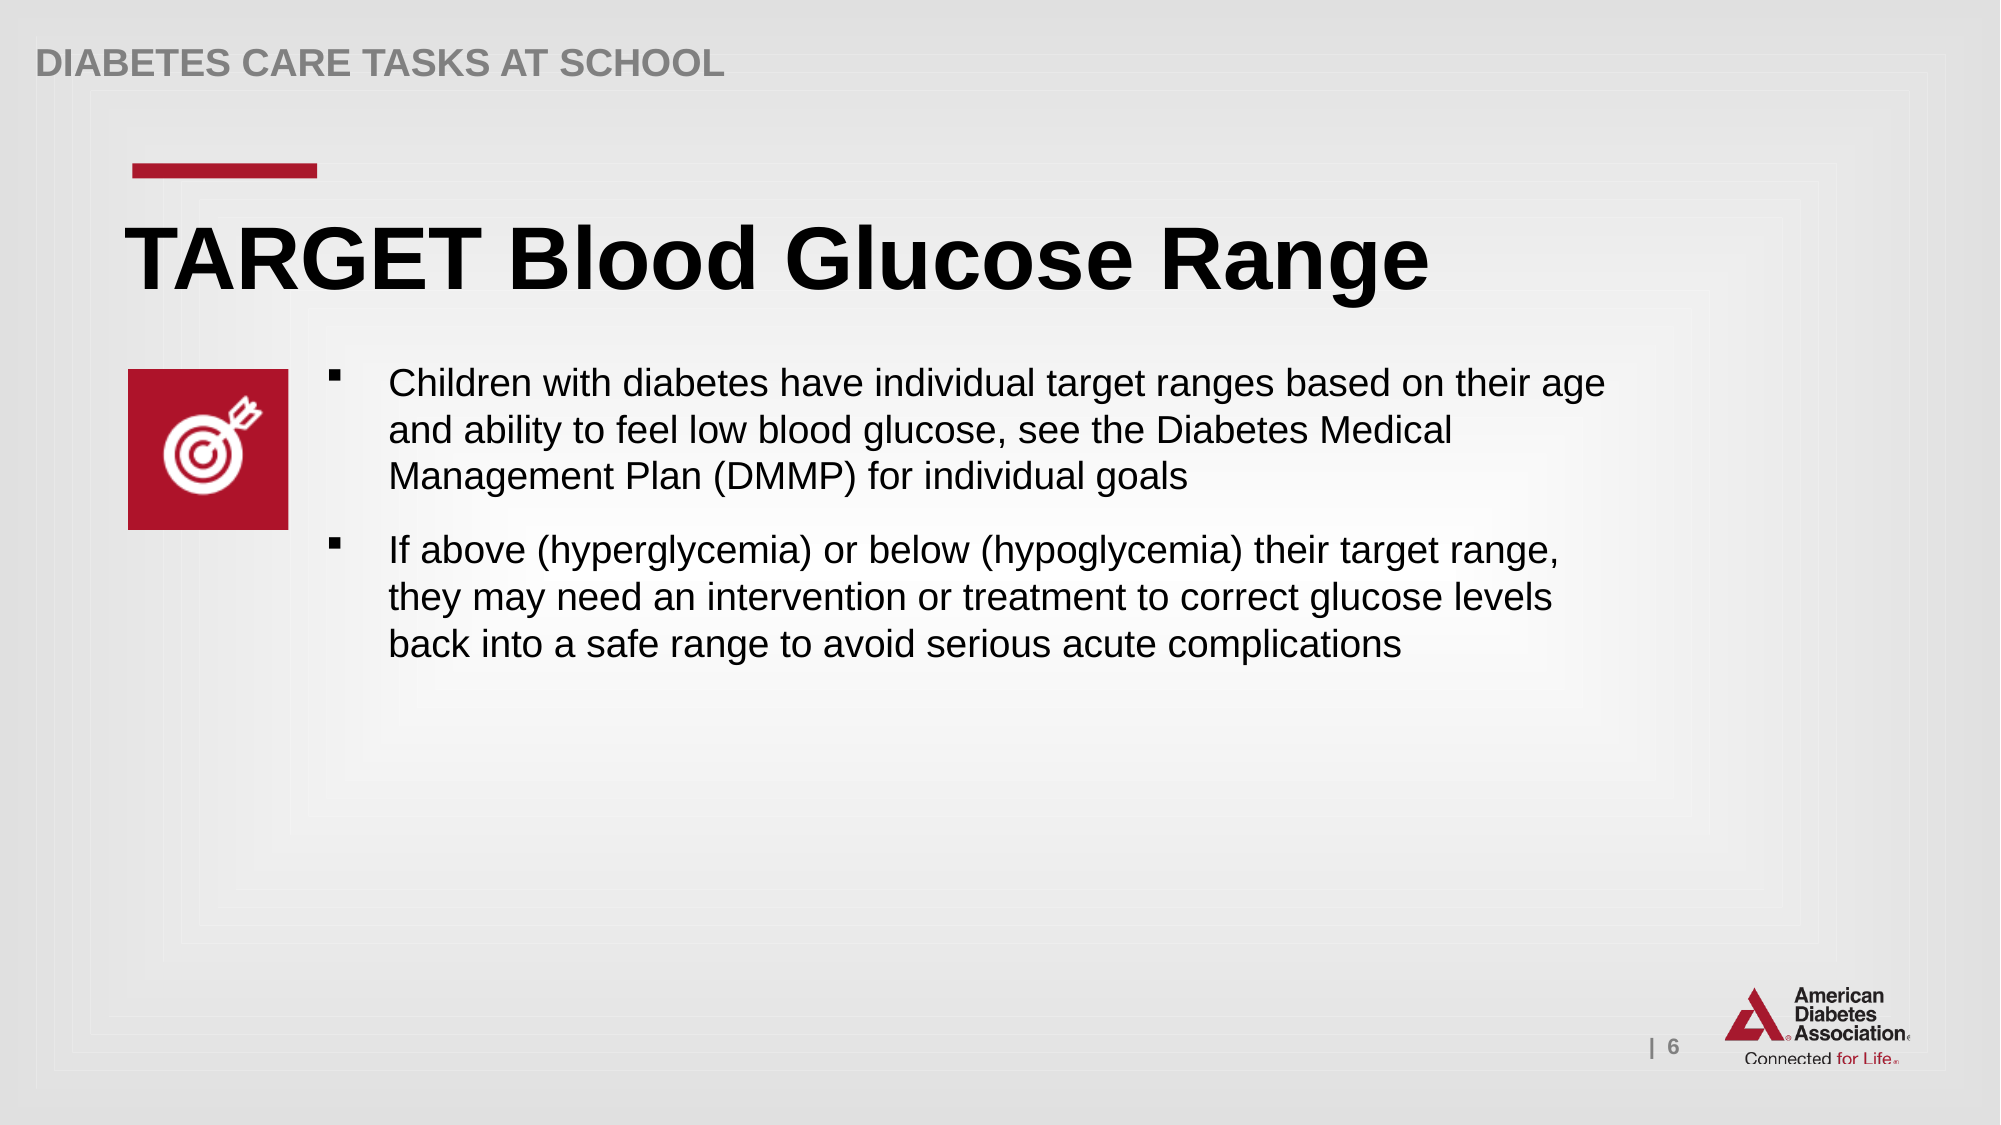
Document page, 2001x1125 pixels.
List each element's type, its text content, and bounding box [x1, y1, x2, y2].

list Children with diabetes have individual target ranges based on their age and ability to feel low blood glucose, see the Diabetes Medical Management Plan (DMMP) for individual goals If above (hyperglycemia) or below (hypoglycemia) their target range, they may need an intervention or treatment to correct glucose levels back into a safe range to avoid serious acute complications [325, 357, 1635, 668]
picture [128, 369, 289, 530]
list TARGET Blood Glucose Range [109, 205, 1765, 334]
